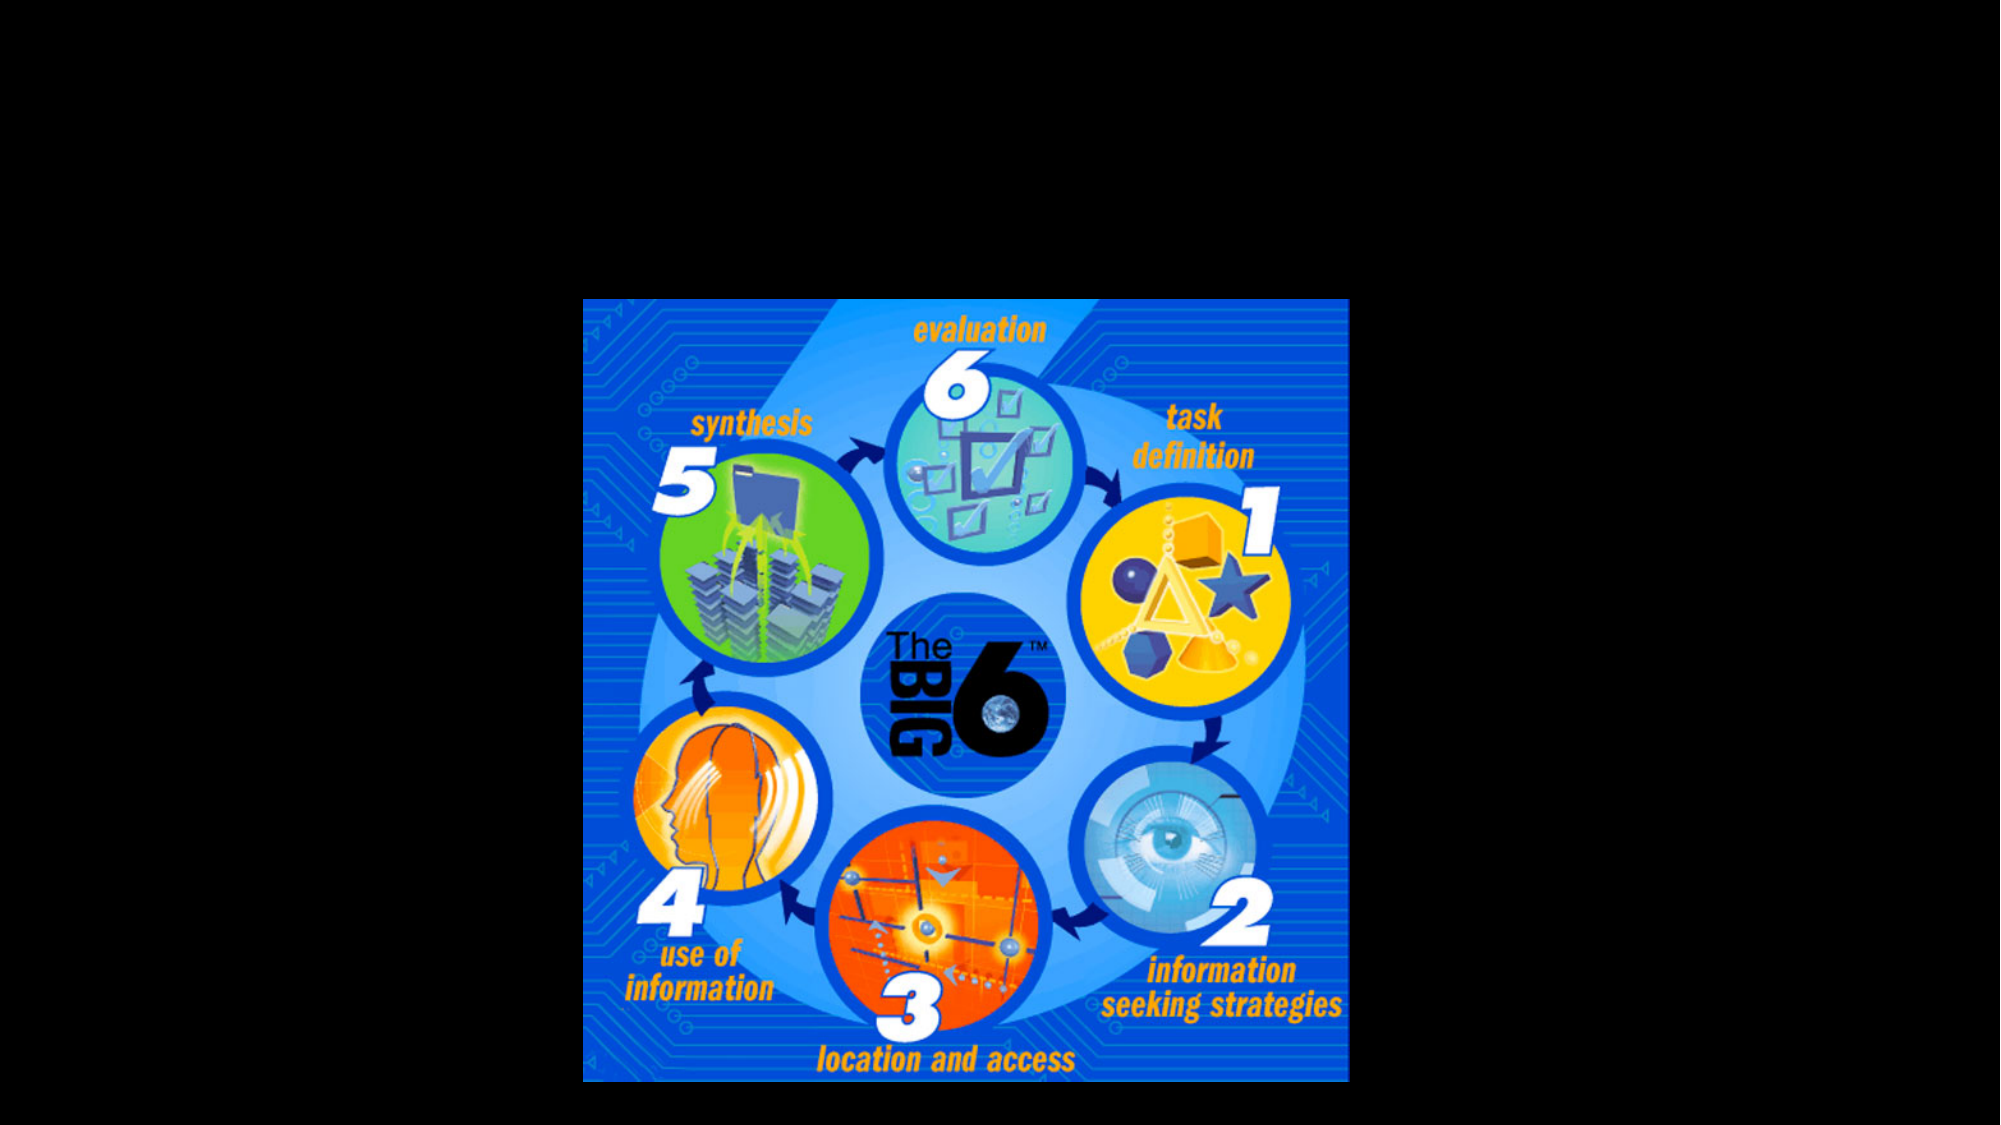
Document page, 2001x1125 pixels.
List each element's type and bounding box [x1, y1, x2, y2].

list [583, 299, 1350, 1082]
